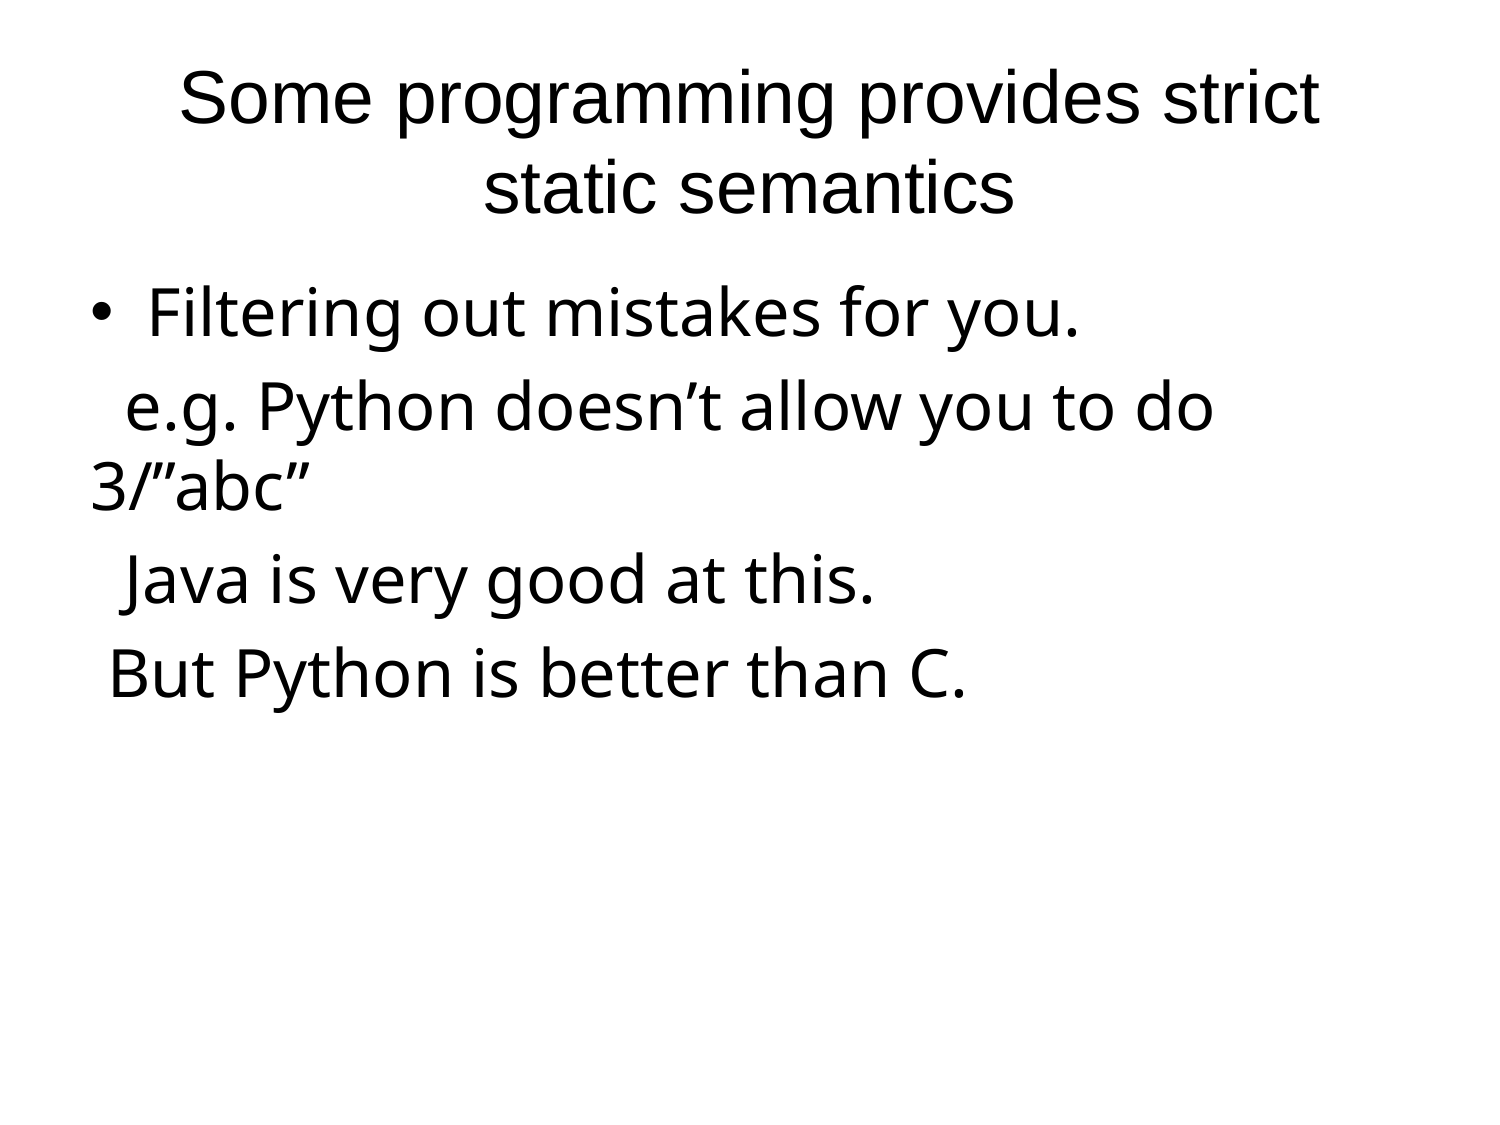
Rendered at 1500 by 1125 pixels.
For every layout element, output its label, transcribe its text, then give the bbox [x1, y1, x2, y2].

list Filtering out mistakes for you. e.g. Python doesn’t allow you to do 3/”abc” Java is very good at this. But Python is better than C. [75, 262, 1425, 1005]
title Some programming provides strict static semantics [75, 45, 1425, 233]
